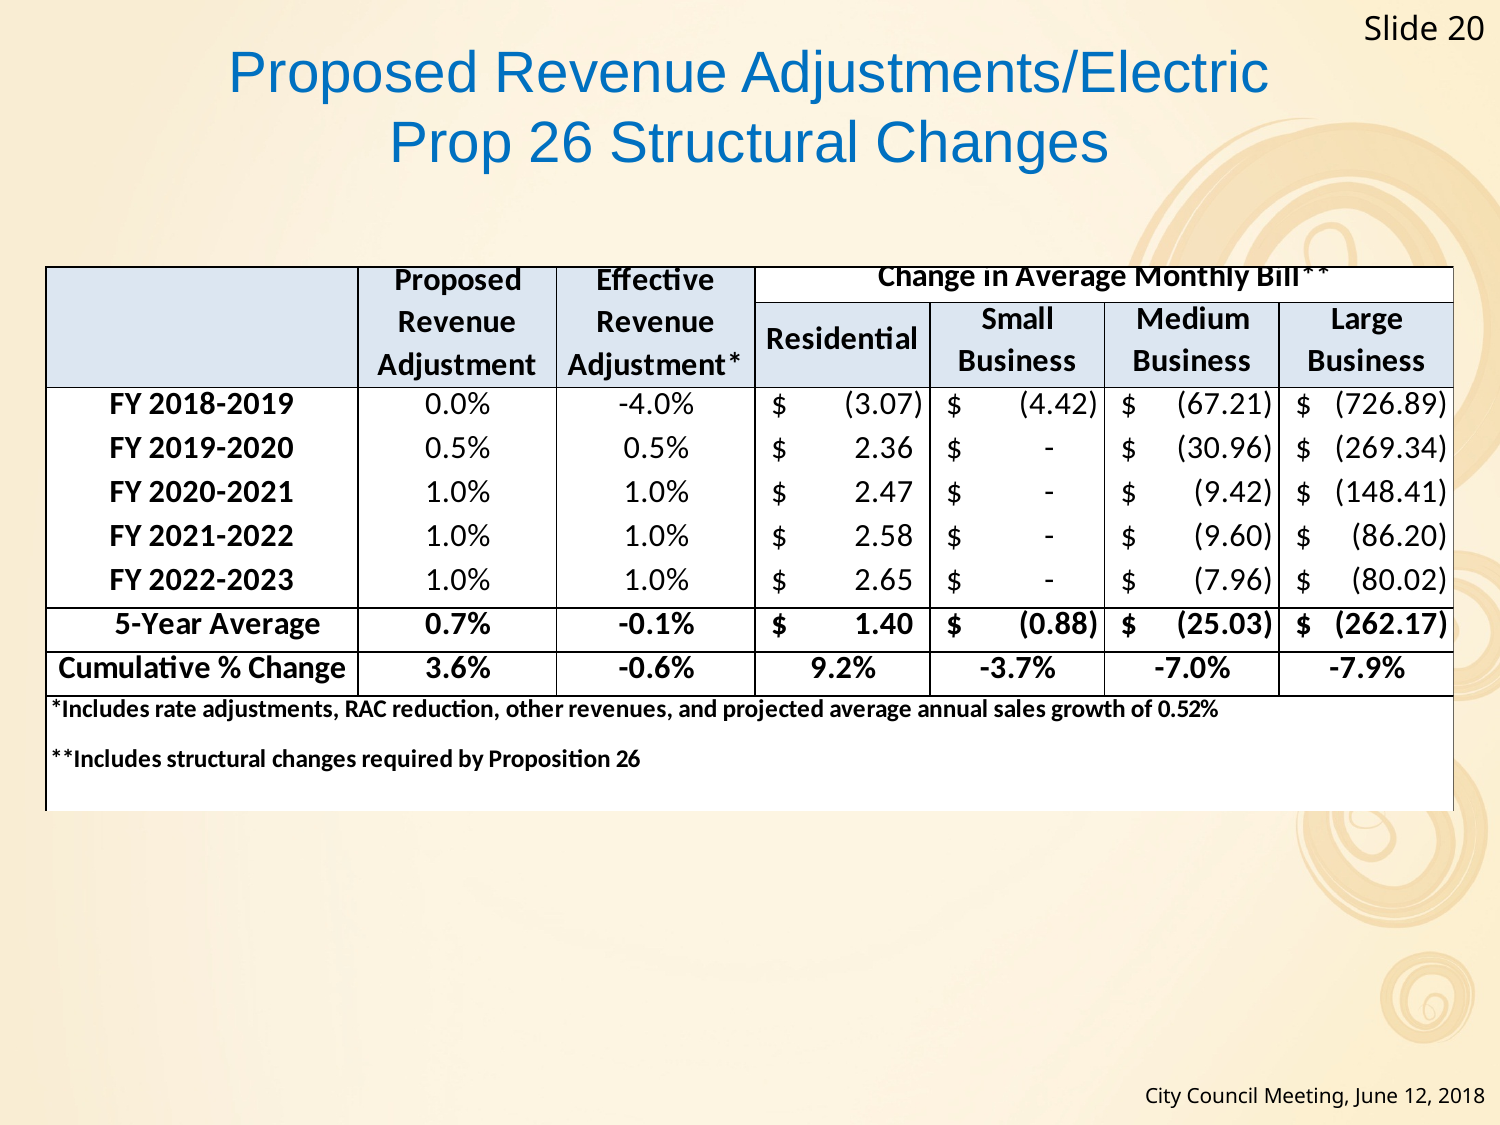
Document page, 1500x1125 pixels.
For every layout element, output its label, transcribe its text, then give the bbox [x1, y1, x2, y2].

picture [0, 0, 1500, 1125]
text_box Slide 20 [1149, 0, 1500, 75]
text_box City Council Meeting, June 12, 2018 [1025, 1049, 1500, 1125]
title Proposed Revenue Adjustments/Electric Prop 26 Structural Changes [75, 37, 1425, 171]
